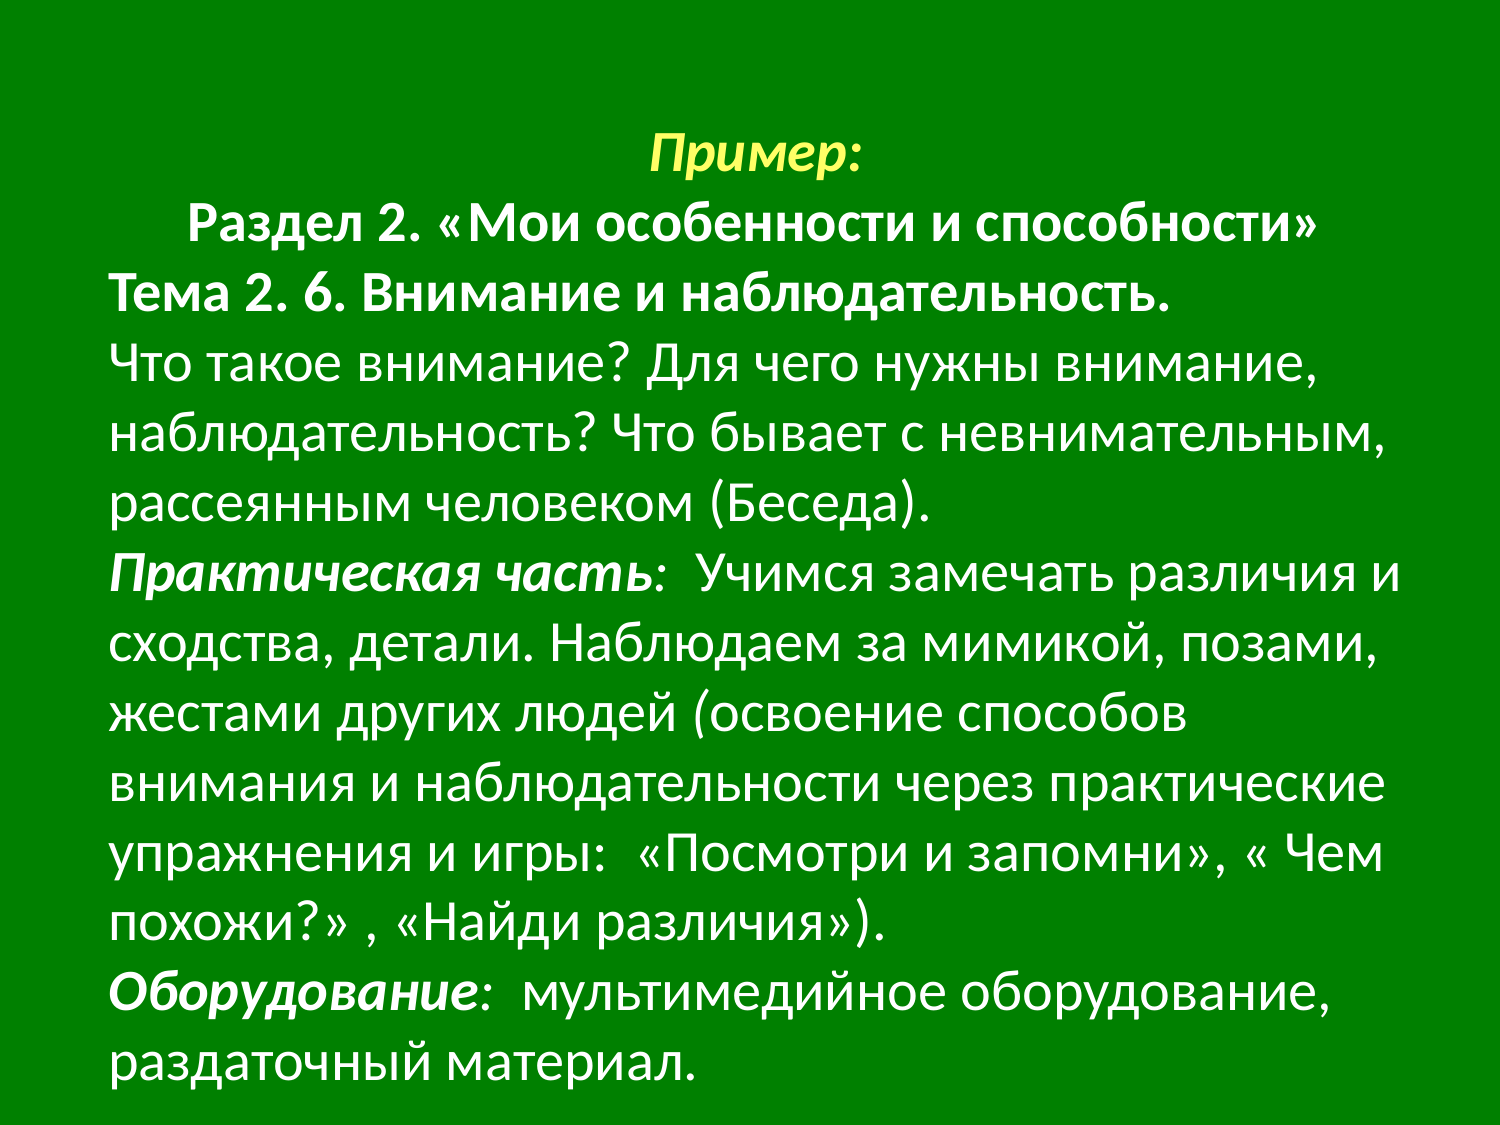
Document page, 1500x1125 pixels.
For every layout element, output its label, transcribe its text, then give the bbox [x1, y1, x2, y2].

text_box Пример: Раздел 2. «Мои особенности и способности» Тема 2. 6. Внимание и наблюдательность. Что такое внимание? Для чего нужны внимание, наблюдательность? Что бывает с невнимательным, рассеянным человеком (Беседа). Практическая часть: Учимся замечать различия и сходства, детали. Наблюдаем за мимикой, позами, жестами других людей (освоение способов внимания и наблюдательности через практические упражнения и игры: «Посмотри и запомни», « Чем похожи?» , «Найди различия»). Оборудование: мультимедийное оборудование, раздаточный материал. [93, 105, 1418, 1100]
